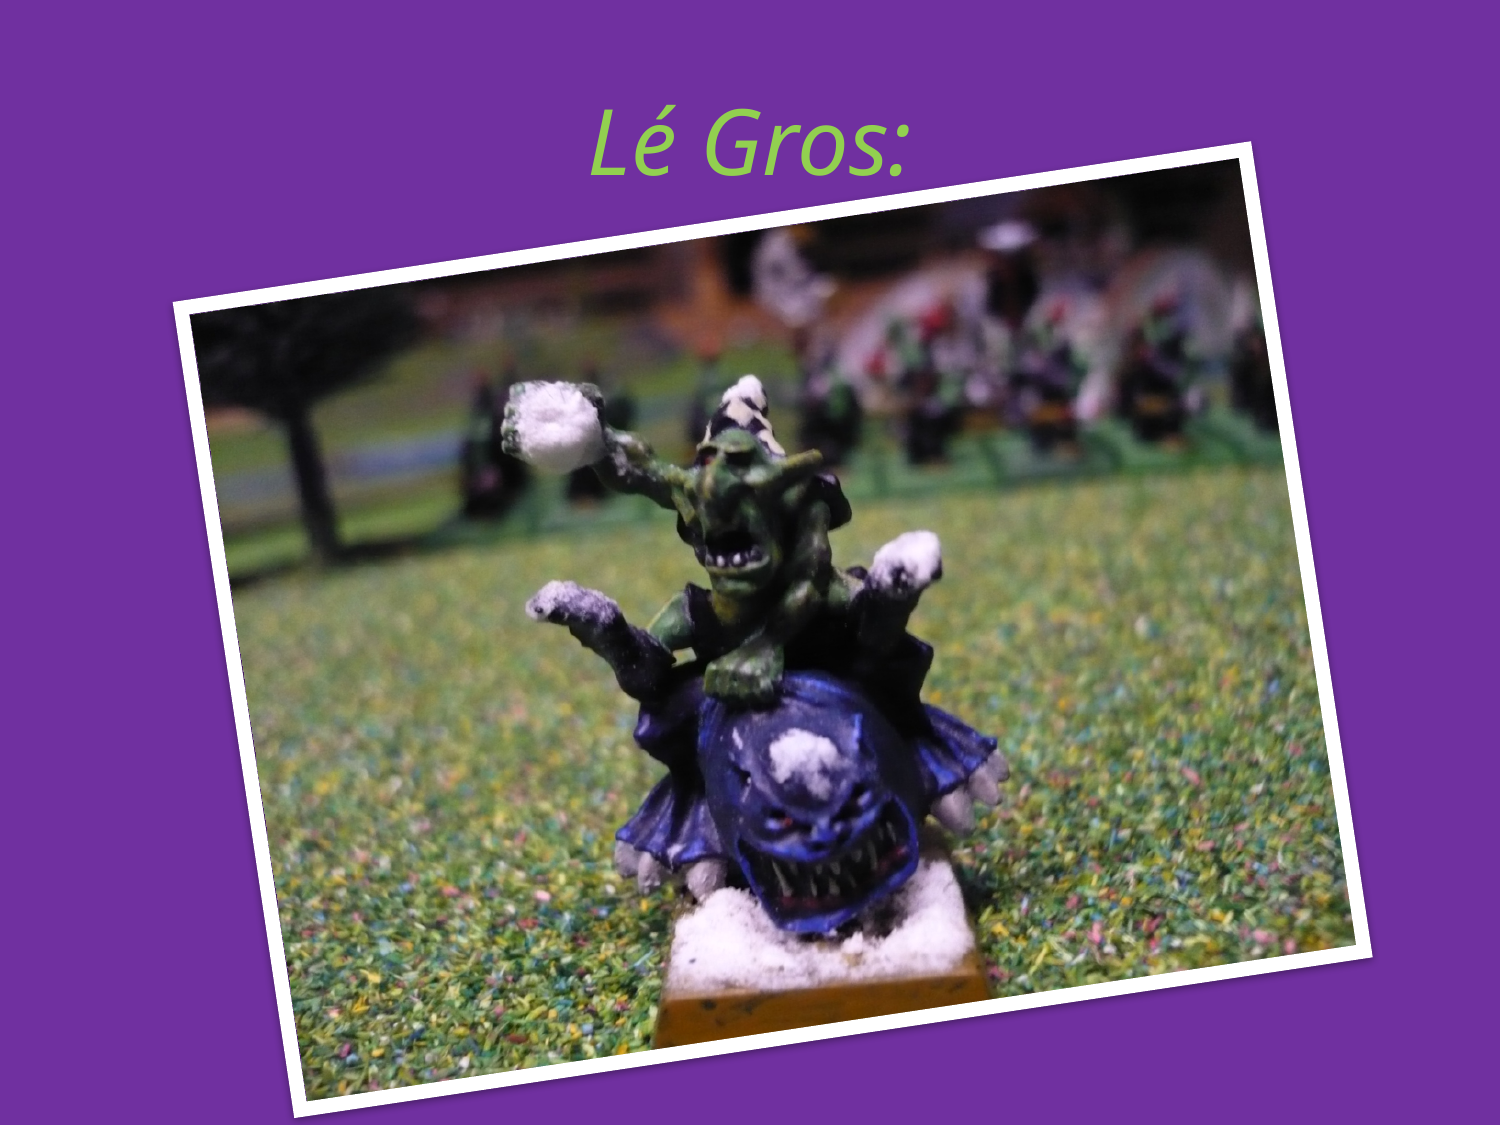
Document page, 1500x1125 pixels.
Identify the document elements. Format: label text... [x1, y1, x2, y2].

title Lé Gros: [75, 45, 1425, 233]
picture [191, 159, 1355, 1101]
